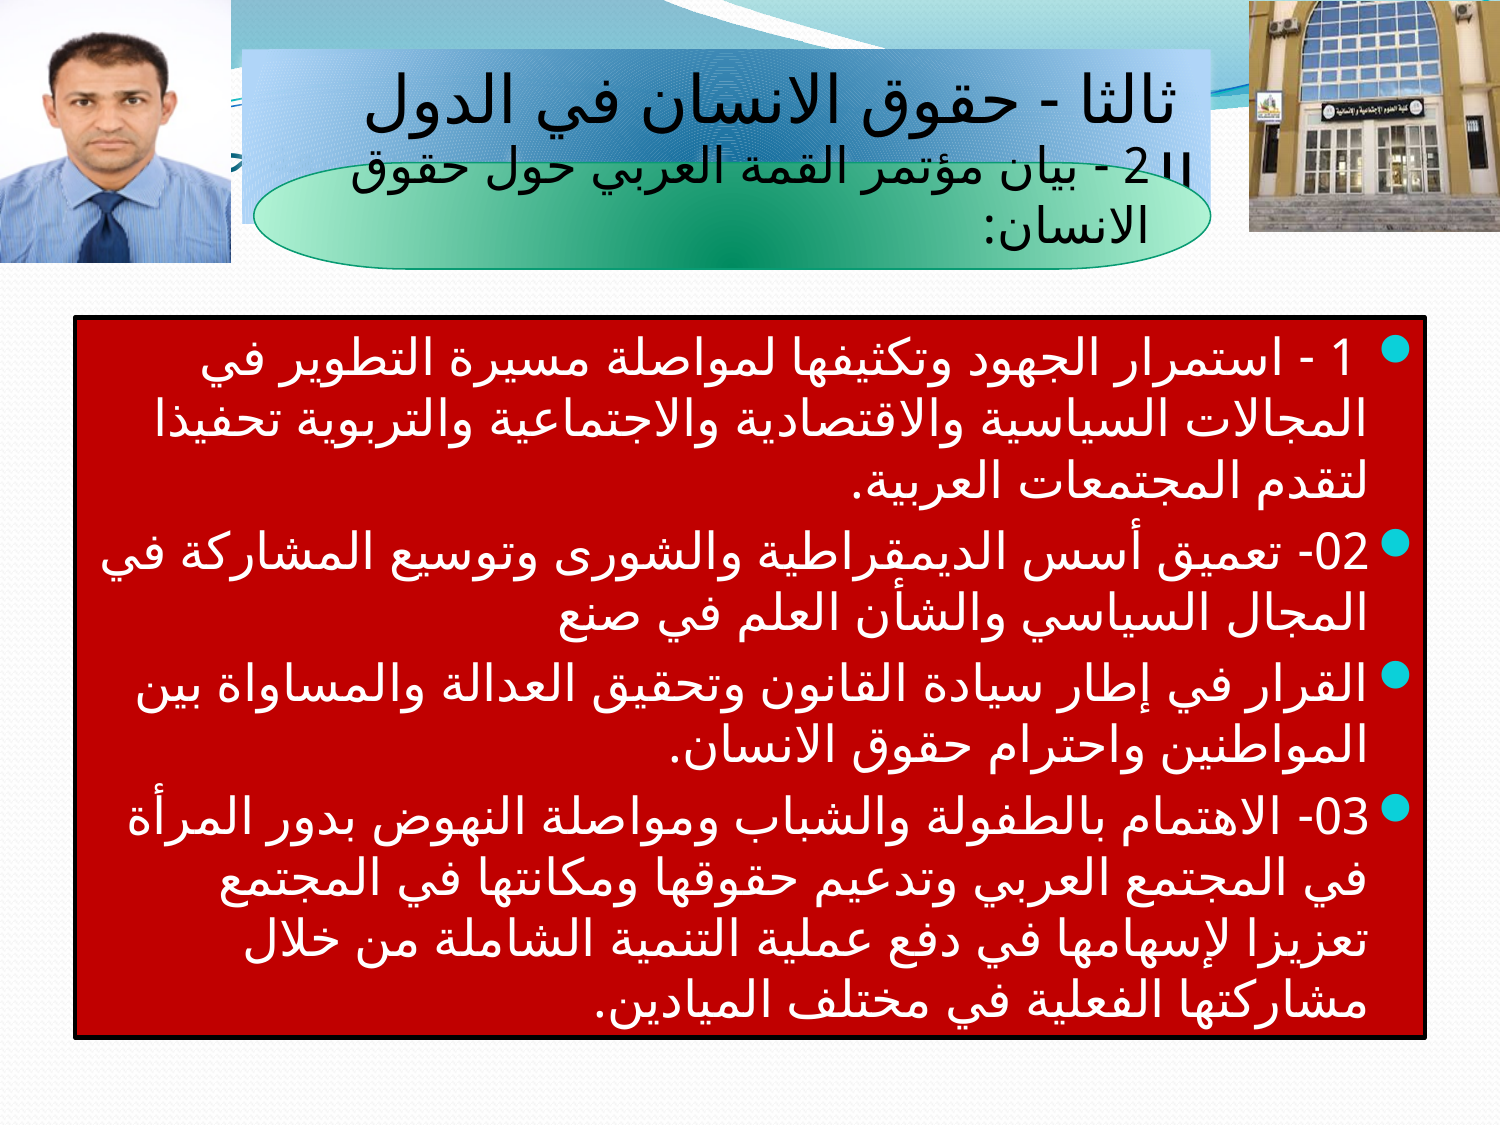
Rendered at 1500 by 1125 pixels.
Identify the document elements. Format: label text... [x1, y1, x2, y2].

picture [1248, 1, 1500, 232]
list 1 - استمرار الجهود وتكثيفها لمواصلة مسيرة التطوير في المجالات السياسية والاقتصادية والاجتماعية والتربوية تحفيذا لتقدم المجتمعات العربية. 02- تعميق أسس الديمقراطية والشورى وتوسيع المشاركة في المجال السياسي والشأن العلم في صنع القرار في إطار سيادة القانون وتحقيق العدالة والمساواة بين المواطنين واحترام حقوق الانسان. 03- الاهتمام بالطفولة والشباب ومواصلة النهوض بدور المرأة في المجتمع العربي وتدعيم حقوقها ومكانتها في المجتمع تعزيزا لإسهامها في دفع عملية التنمية الشاملة من خلال مشاركتها الفعلية في مختلف الميادين. [73, 315, 1427, 1040]
picture [0, 0, 231, 263]
text_box 2 - بيان مؤتمر القمة العربي حول حقوق الانسان: [252, 161, 1212, 270]
title شريعة حمورابي [75, 115, 1425, 303]
text_box ثالثا - حقوق الانسان في الدول العربية: [242, 49, 1211, 224]
